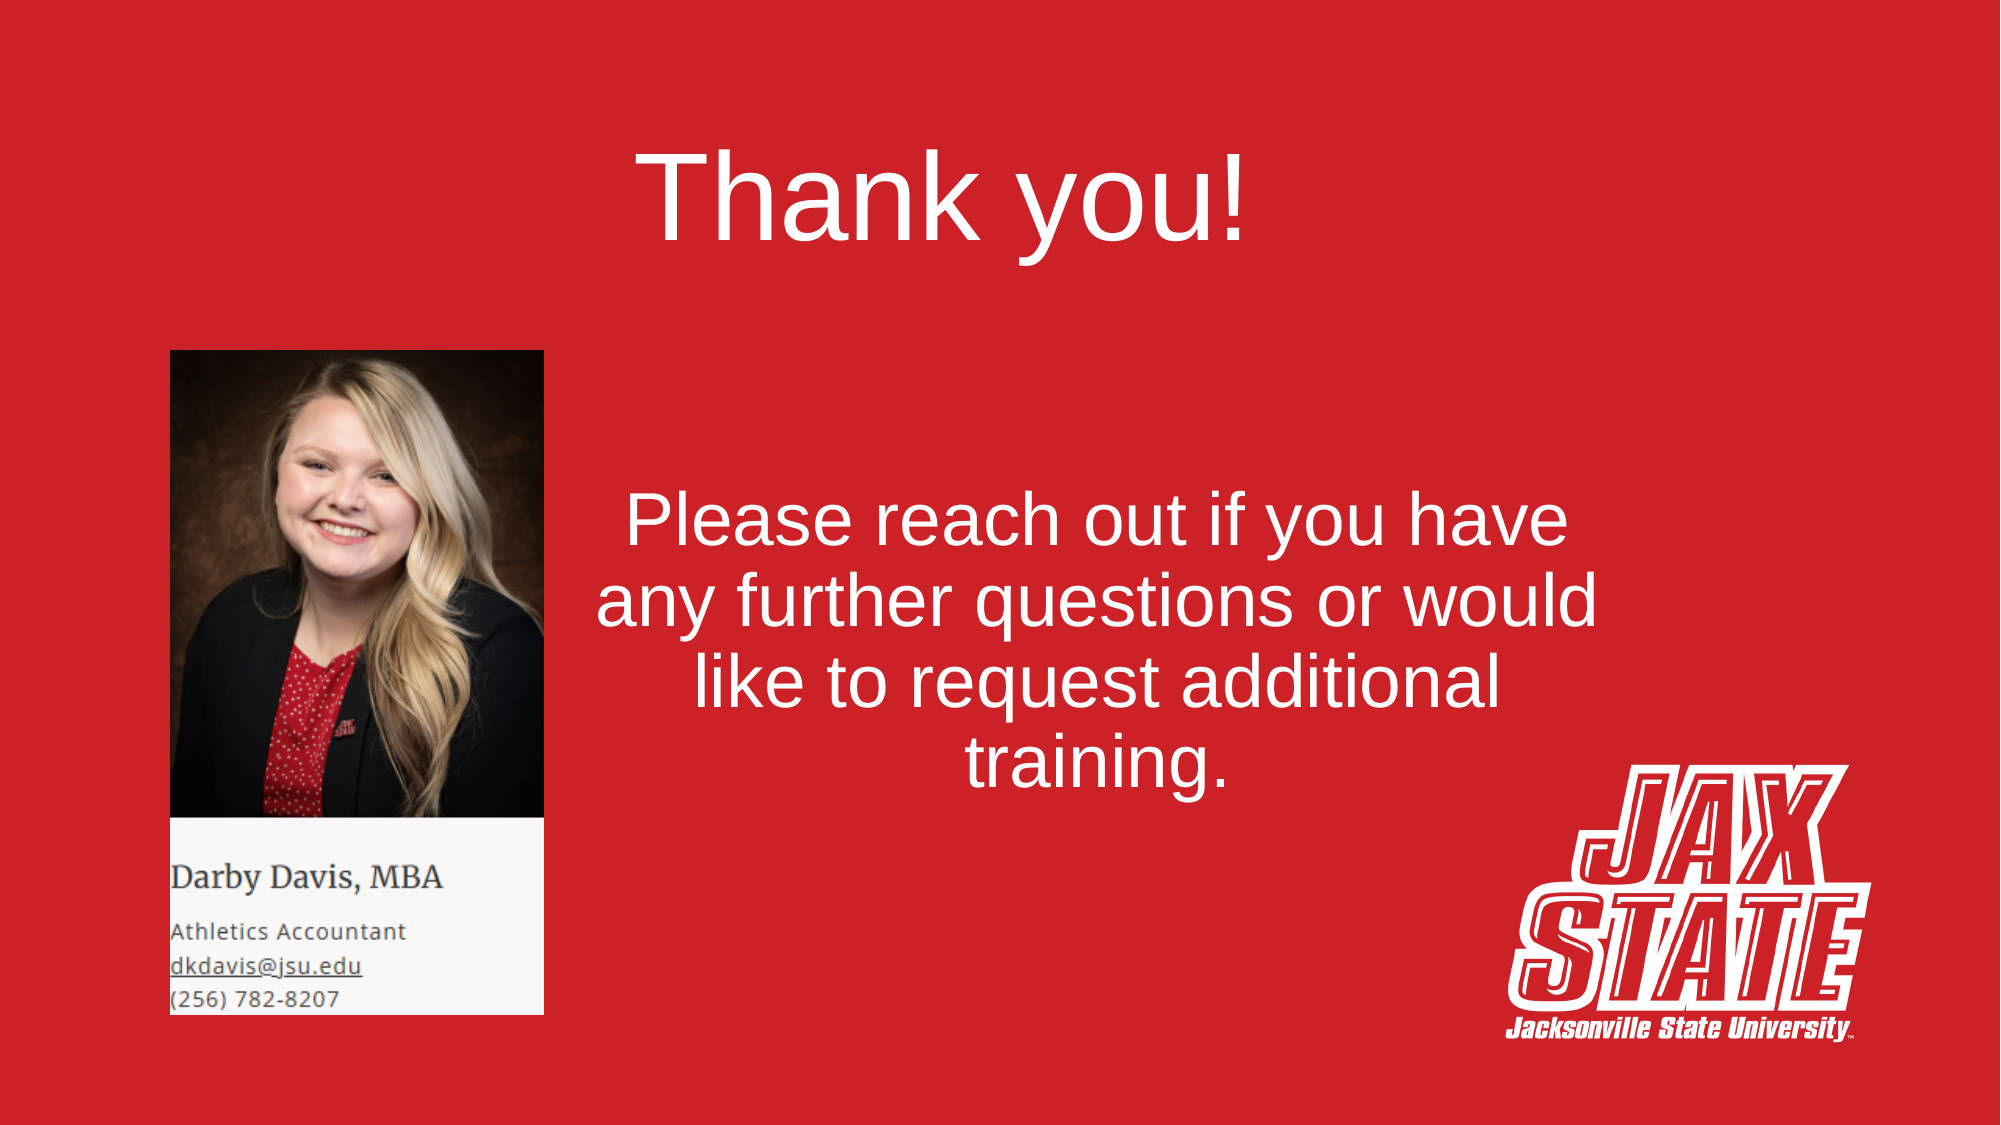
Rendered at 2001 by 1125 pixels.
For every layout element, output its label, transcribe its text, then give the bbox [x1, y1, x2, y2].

list Please reach out if you have any further questions or would like to request additional training. [575, 472, 1621, 973]
text_box Thank you! [619, 108, 1267, 274]
picture [1449, 671, 1919, 1125]
picture [170, 350, 544, 1015]
